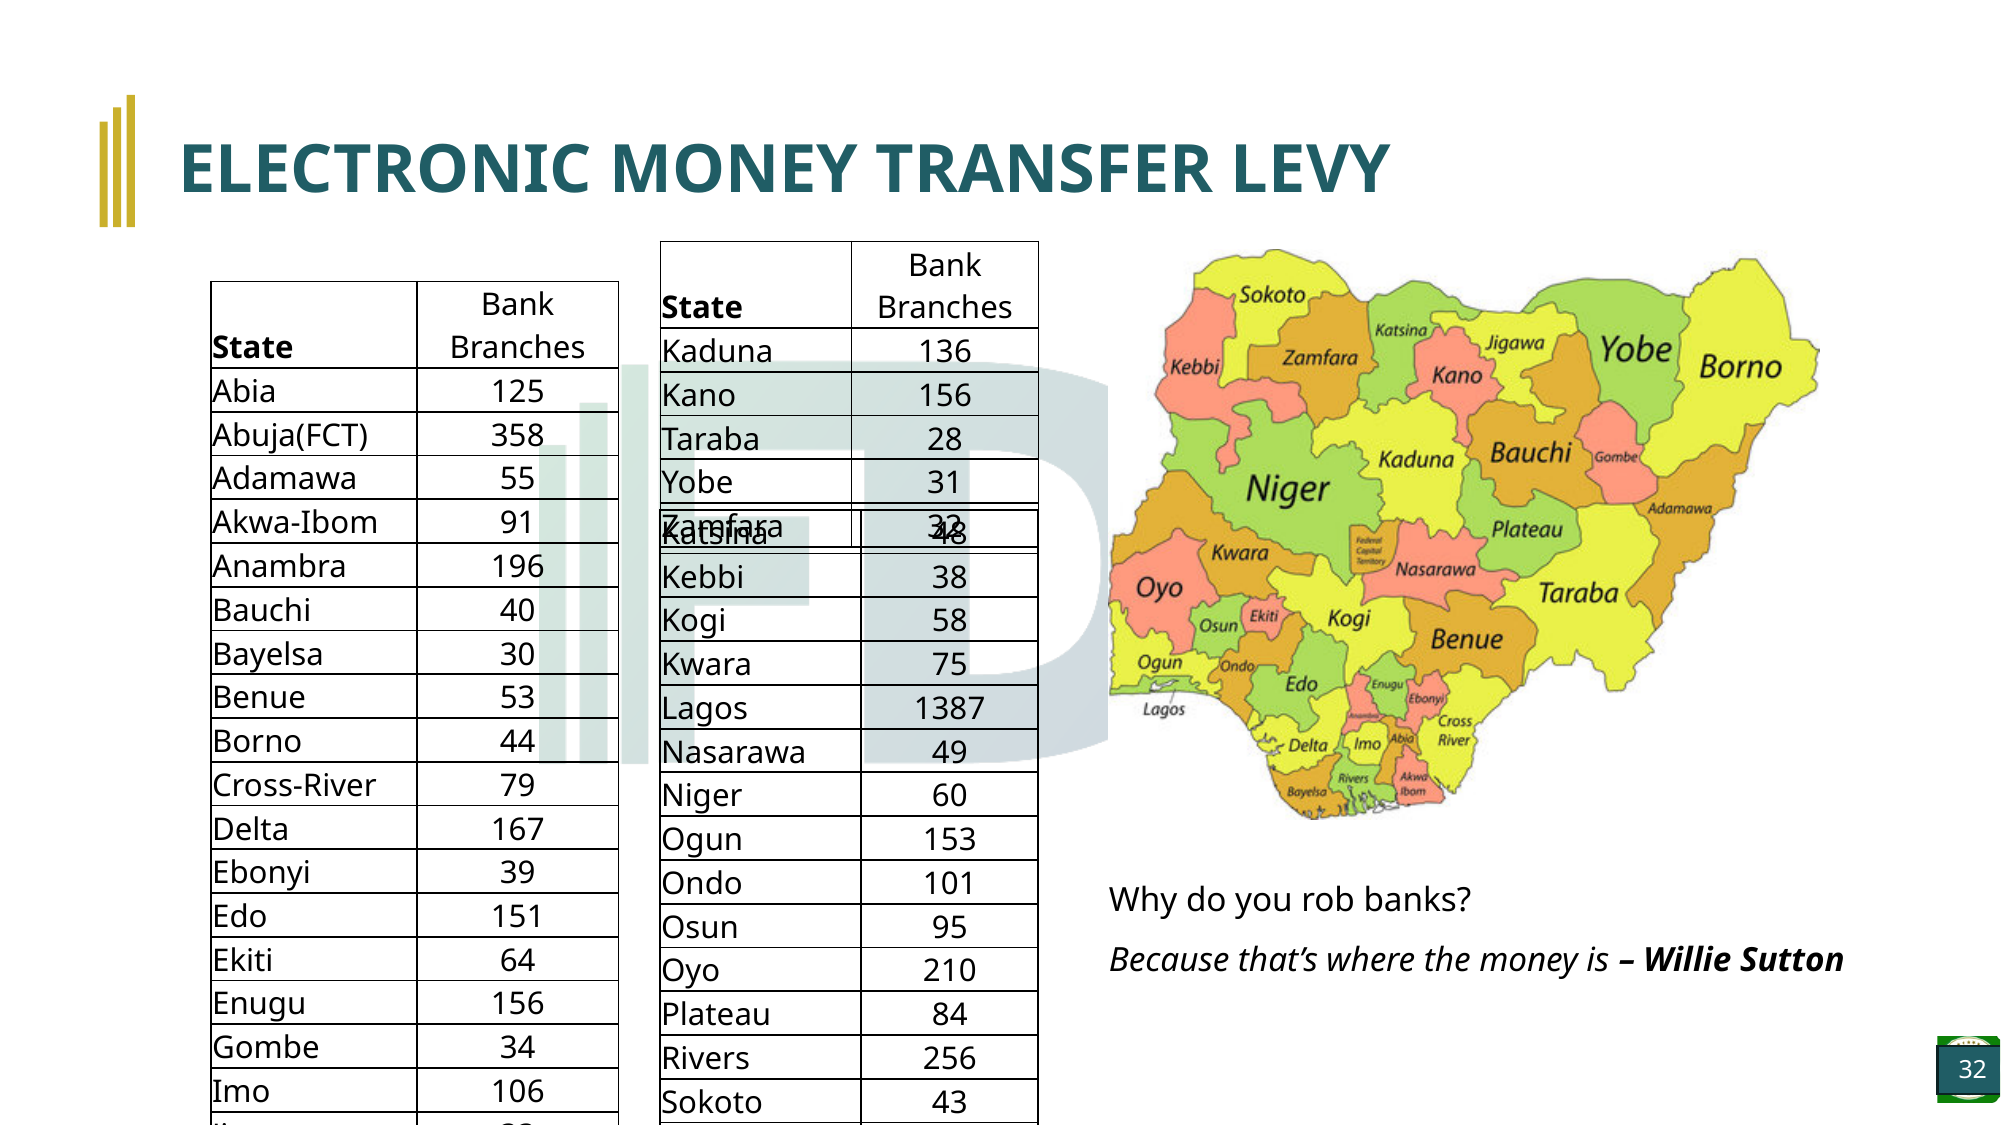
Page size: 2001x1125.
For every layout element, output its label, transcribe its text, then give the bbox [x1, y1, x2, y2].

table_cell 91 [418, 500, 618, 542]
table_header Bank Branches [852, 242, 1038, 327]
title ELECTRONIC MONEY TRANSFER LEVY [163, 127, 1889, 204]
table_cell 153 [862, 817, 1037, 859]
table_cell 39 [418, 850, 618, 892]
table_cell Sokoto [661, 1080, 860, 1122]
table_cell 151 [418, 894, 618, 936]
table_cell 28 [852, 416, 1038, 458]
table_cell 101 [862, 861, 1037, 903]
table_cell 125 [418, 369, 618, 411]
table_cell Ekiti [212, 938, 416, 980]
table_cell Enugu [212, 981, 416, 1023]
table_header Bank Branches [418, 282, 618, 367]
table_cell 49 [862, 730, 1037, 771]
table_cell 60 [862, 773, 1037, 815]
table_cell Imo [212, 1069, 416, 1111]
table_cell Abuja(FCT) [212, 413, 416, 455]
table_cell Yobe [661, 460, 851, 502]
table_cell 358 [418, 413, 618, 455]
table_cell Benue [212, 675, 416, 717]
picture [1108, 248, 1821, 820]
table_cell Plateau [661, 992, 860, 1034]
table_cell Osun [661, 905, 860, 947]
table_cell Bayelsa [212, 631, 416, 673]
table_cell 44 [418, 719, 618, 761]
table_cell Cross-River [212, 763, 416, 805]
table_cell 33 [418, 1113, 618, 1125]
table_cell 136 [852, 329, 1038, 371]
table_cell 53 [418, 675, 618, 717]
table_header 48 [862, 548, 1037, 553]
table_cell 1387 [862, 686, 1037, 728]
table_cell 55 [418, 456, 618, 498]
table_cell 95 [862, 905, 1037, 947]
table_cell 167 [418, 806, 618, 848]
table_cell 256 [862, 1036, 1037, 1078]
table_cell Anambra [212, 544, 416, 586]
table_cell 64 [418, 938, 618, 980]
table_cell Lagos [661, 686, 860, 728]
table_cell Ondo [661, 861, 860, 903]
table_cell Edo [212, 894, 416, 936]
table_cell Nasarawa [661, 730, 860, 771]
table_cell 106 [418, 1069, 618, 1111]
table_cell 75 [862, 642, 1037, 684]
table_cell 156 [852, 373, 1038, 415]
table_cell Zamfara [661, 504, 851, 546]
table_cell Jigawa [212, 1113, 416, 1125]
table_cell 156 [418, 981, 618, 1023]
table_cell 40 [418, 588, 618, 630]
table_cell 84 [862, 992, 1037, 1034]
table_cell Abia [212, 369, 416, 411]
table_cell 79 [418, 763, 618, 805]
table_cell 210 [862, 948, 1037, 990]
table_cell Delta [212, 806, 416, 848]
table_cell 43 [862, 1080, 1037, 1122]
table_cell Borno [212, 719, 416, 761]
table_cell 38 [862, 554, 1037, 596]
table_header Katsina [661, 548, 860, 553]
table_cell Bauchi [212, 588, 416, 630]
table_cell Ebonyi [212, 850, 416, 892]
table_cell Niger [661, 773, 860, 815]
slide_number 32 [1936, 1045, 2000, 1095]
picture [1937, 1036, 2001, 1103]
table_cell 30 [418, 631, 618, 673]
table_cell Kwara [661, 642, 860, 684]
table_cell 58 [862, 598, 1037, 640]
table_header State [212, 282, 416, 367]
table_cell Kaduna [661, 329, 851, 371]
table_cell Ogun [661, 817, 860, 859]
text_box Why do you rob banks? Because that’s where the money is – Willie Sutton [1108, 857, 1938, 978]
table_cell 34 [418, 1025, 618, 1067]
table_cell Taraba [661, 416, 851, 458]
table_cell Akwa-Ibom [212, 500, 416, 542]
table_cell Gombe [212, 1025, 416, 1067]
table_cell 31 [852, 460, 1038, 502]
table_cell Rivers [661, 1036, 860, 1078]
table_cell 32 [852, 504, 1038, 546]
table_cell Kebbi [661, 554, 860, 596]
table_header State [661, 242, 851, 327]
table_cell Oyo [661, 948, 860, 990]
table_cell Kano [661, 373, 851, 415]
table_cell Kogi [661, 598, 860, 640]
table_cell Adamawa [212, 456, 416, 498]
table_cell 196 [418, 544, 618, 586]
